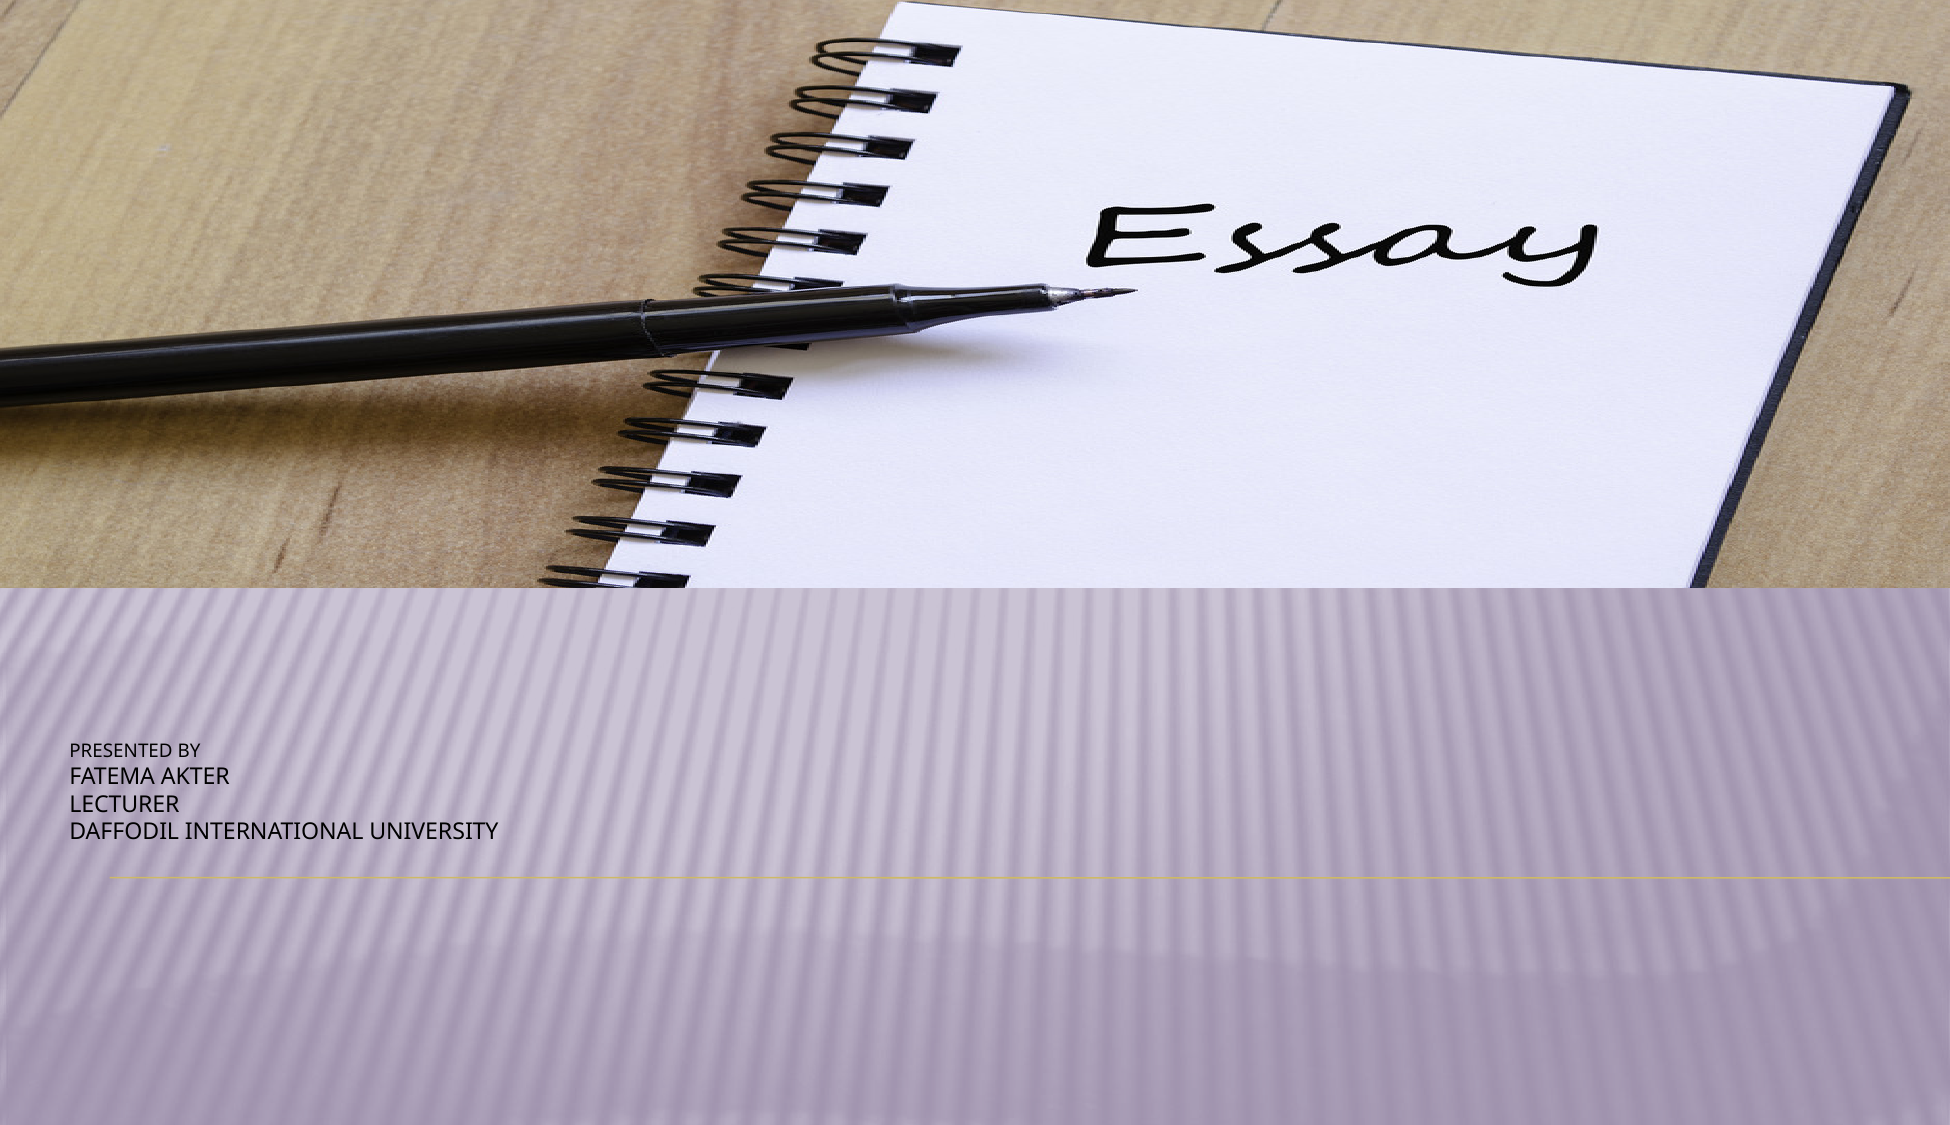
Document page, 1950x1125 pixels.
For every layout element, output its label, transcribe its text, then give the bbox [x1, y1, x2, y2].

title PRESENTED BY FATEMA AKTER LECTURER DAFFODIL INTERNATIONAL UNIVERSITY [54, 653, 1858, 855]
picture [0, 0, 1950, 1125]
